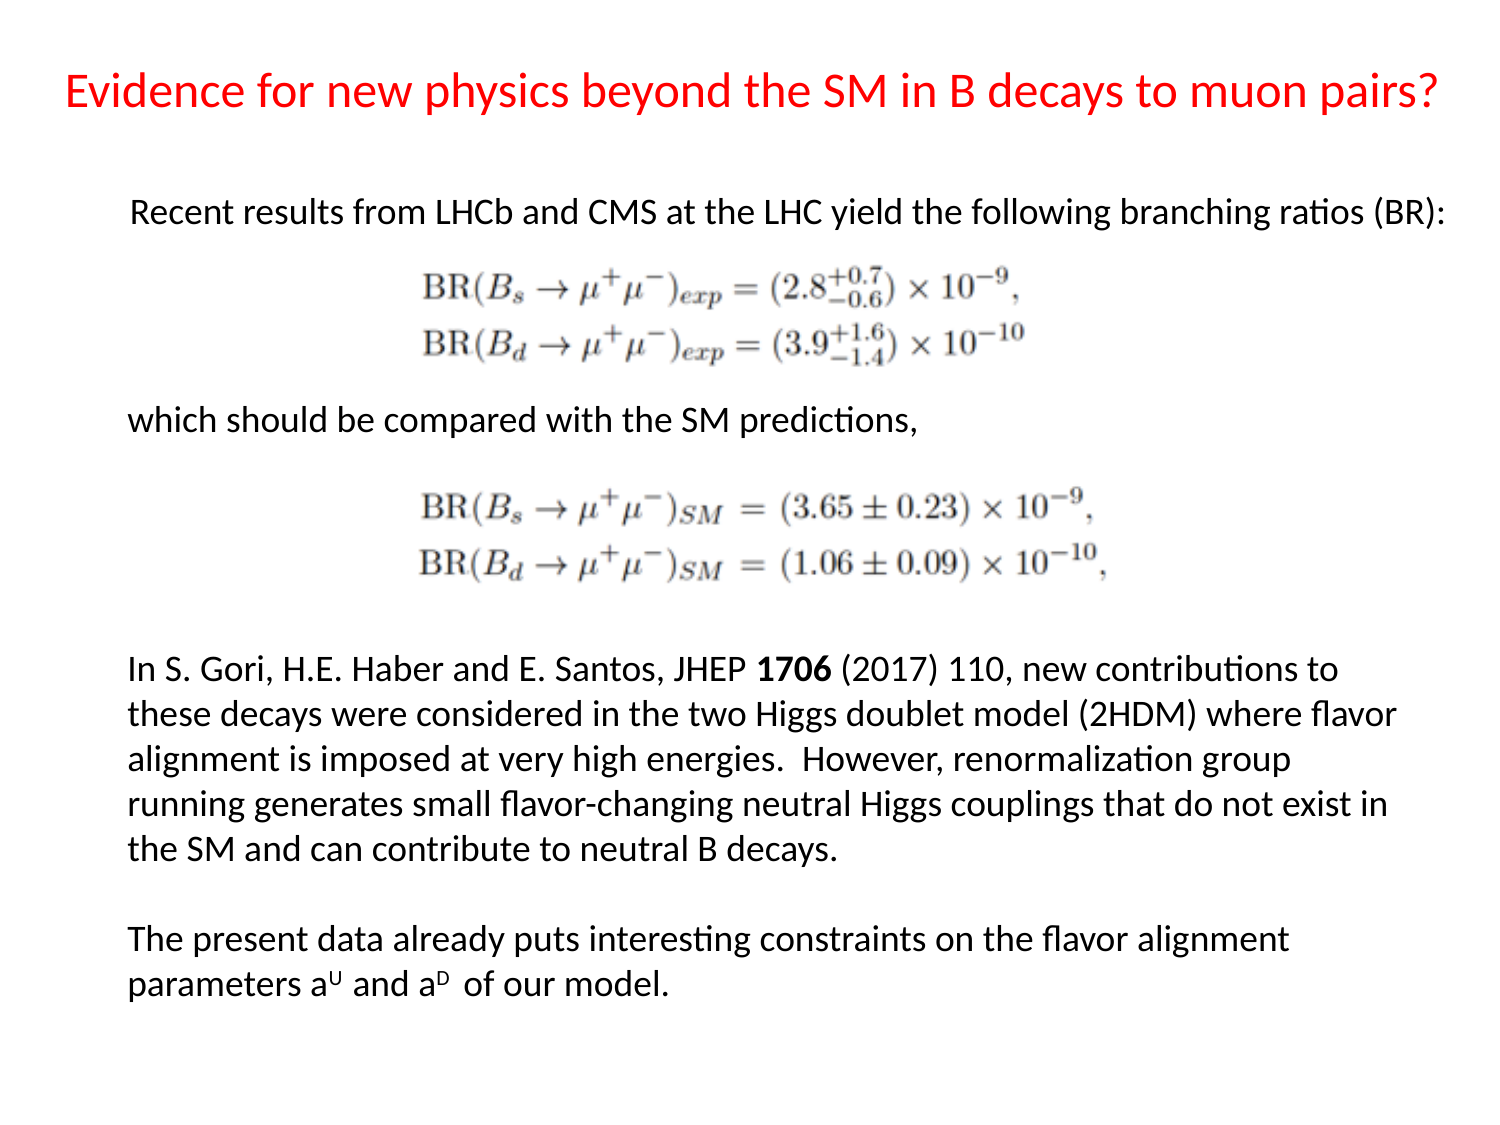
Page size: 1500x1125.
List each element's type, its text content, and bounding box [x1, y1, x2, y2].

text_box Recent results from LHCb and CMS at the LHC yield the following branching ratios (BR): [115, 179, 1463, 240]
text_box which should be compared with the SM predictions, [112, 387, 1200, 448]
picture [399, 249, 1049, 388]
text_box In S. Gori, H.E. Haber and E. Santos, JHEP 1706 (2017) 110, new contributions to these decays were considered in the two Higgs doublet model (2HDM) where flavor alignment is imposed at very high energies. However, renormalization group running generates small flavor-changing neutral Higgs couplings that do not exist in the SM and can contribute to neutral B decays. The present data already puts interesting constraints on the flavor alignment parameters aU and aD of our model. [112, 636, 1425, 1012]
text_box Evidence for new physics beyond the SM in B decays to muon pairs? [50, 49, 1466, 125]
picture [384, 462, 1125, 670]
